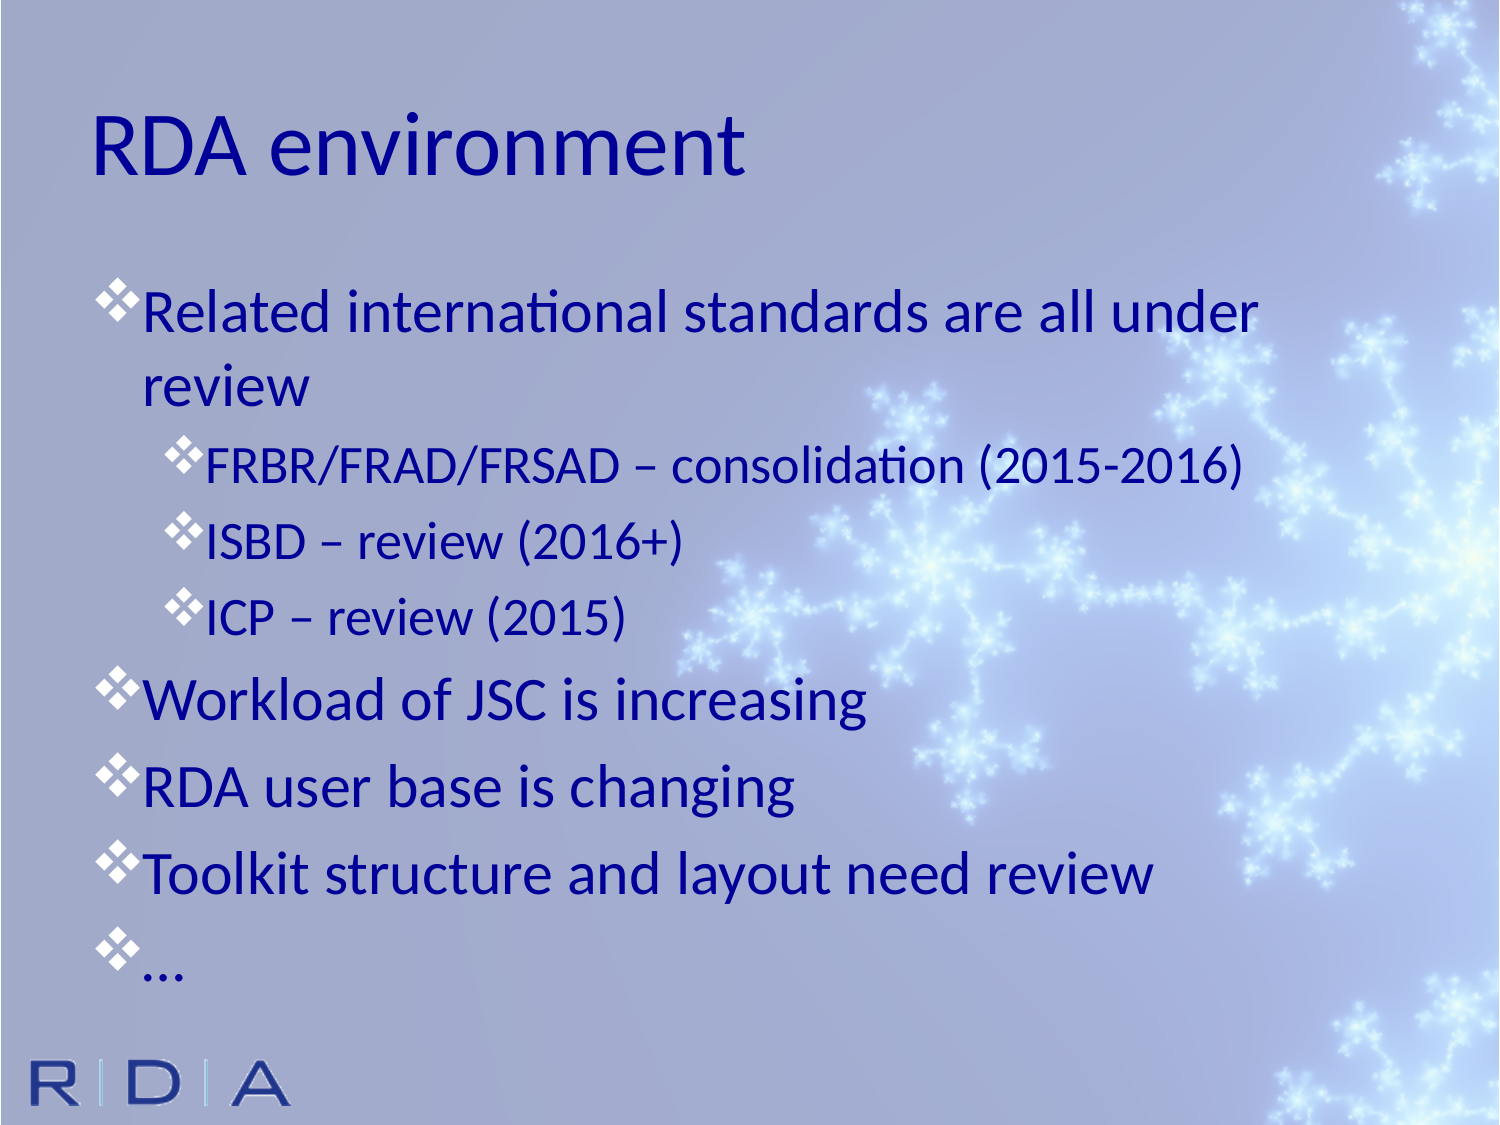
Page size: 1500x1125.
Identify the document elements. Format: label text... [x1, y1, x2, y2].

picture [1, 0, 1499, 1125]
list Related international standards are all under review FRBR/FRAD/FRSAD – consolidation (2015-2016) ISBD – review (2016+) ICP – review (2015) Workload of JSC is increasing RDA user base is changing Toolkit structure and layout need review … [75, 262, 1425, 1005]
title RDA environment [75, 45, 1425, 233]
